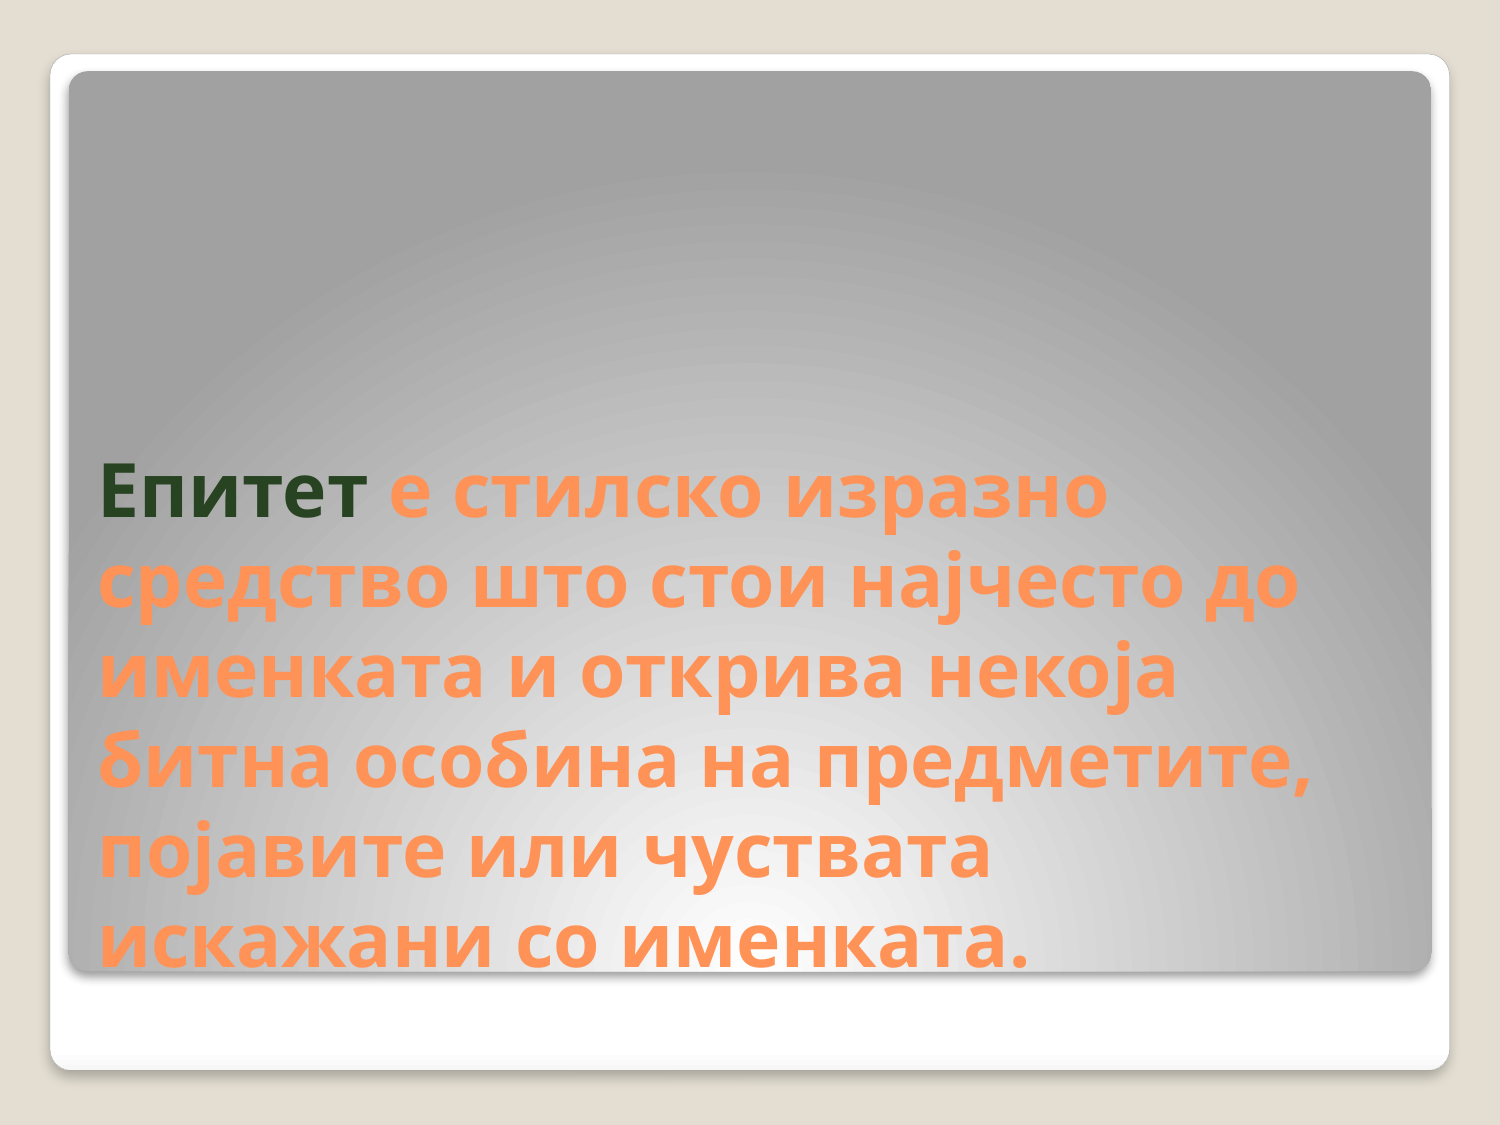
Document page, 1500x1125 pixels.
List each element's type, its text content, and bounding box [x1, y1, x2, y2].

title Епитет е стилско изразно средство што стои најчесто до именката и открива некоја битна особина на предметите, појавите или чуствата искажани со именката. [82, 87, 1425, 991]
